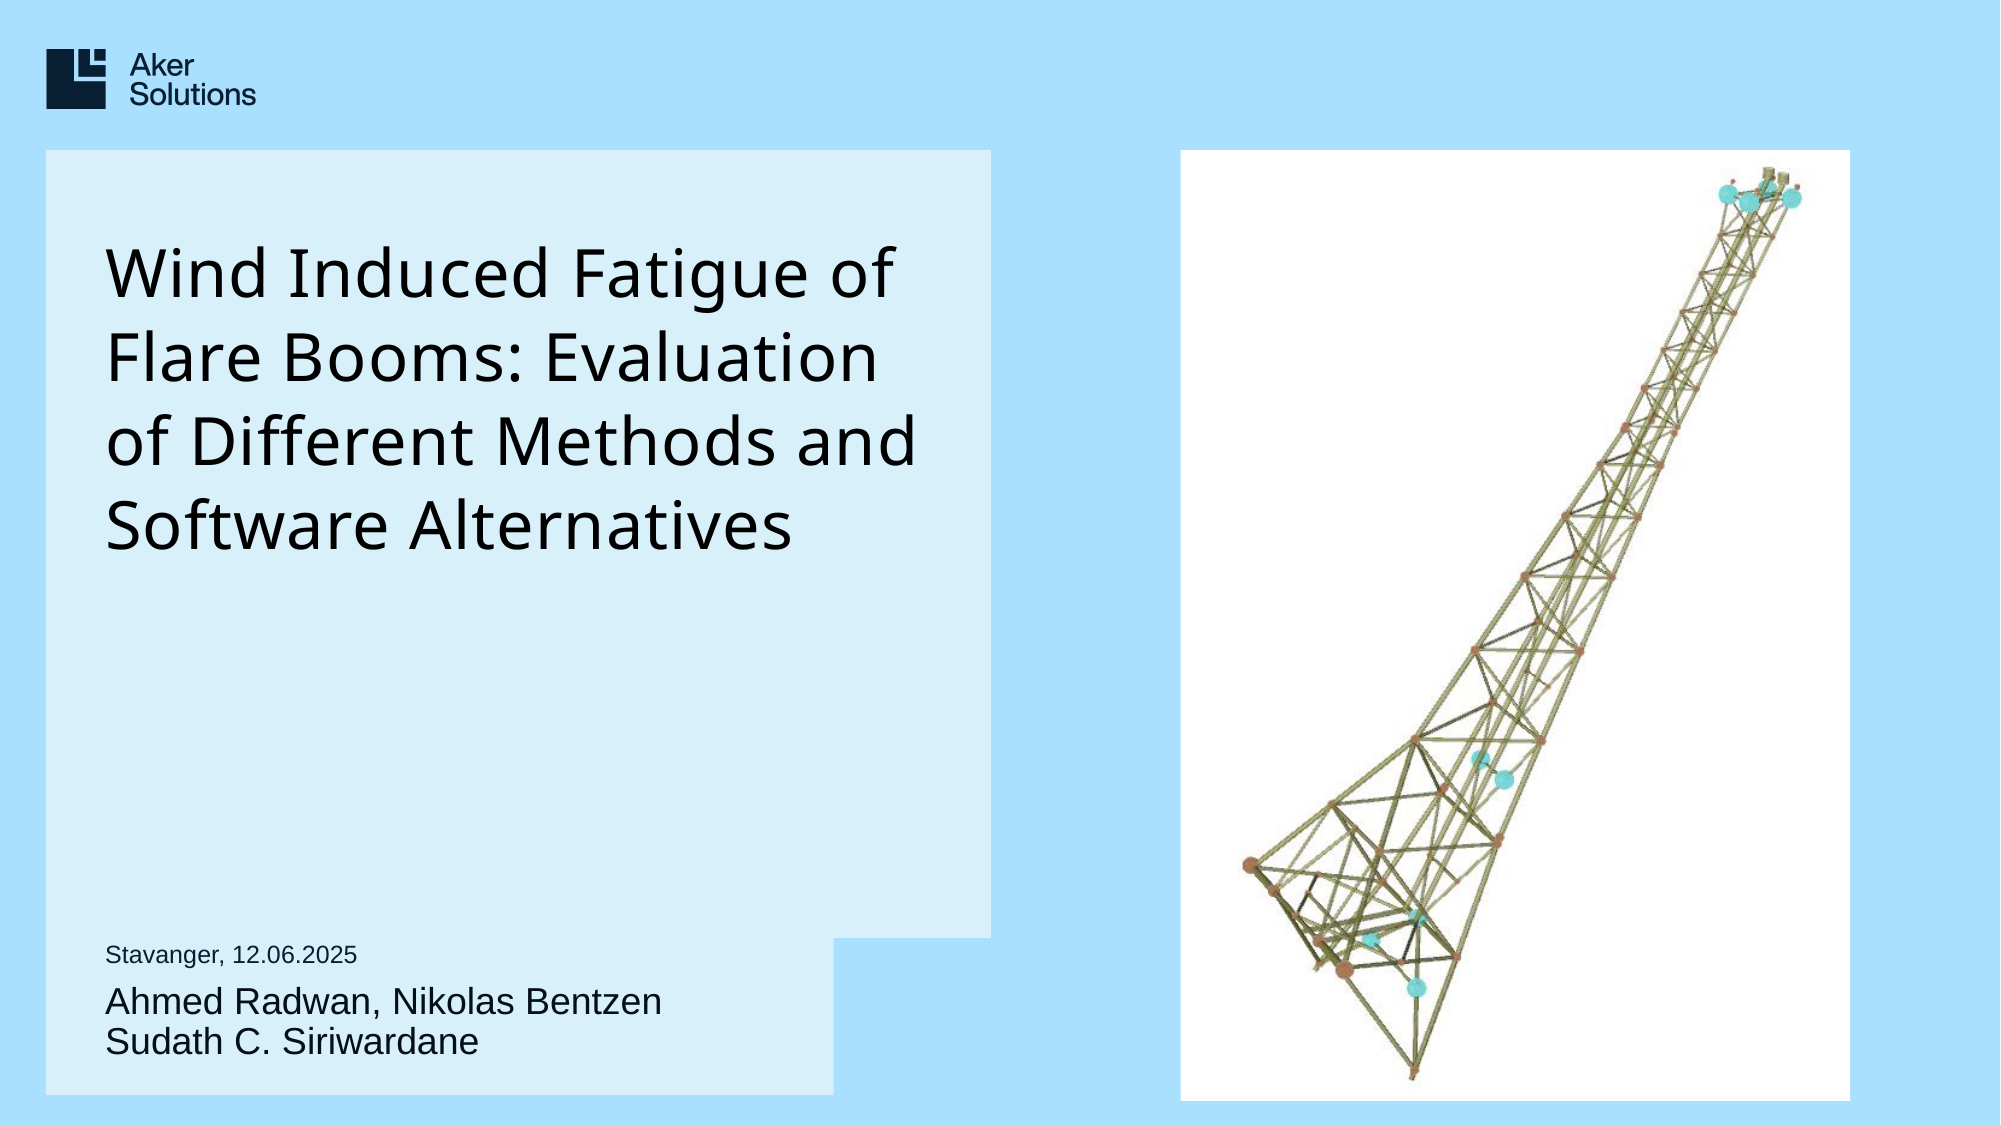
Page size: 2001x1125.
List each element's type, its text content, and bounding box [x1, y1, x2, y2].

picture [1180, 150, 1851, 1101]
list Ahmed Radwan, Nikolas Bentzen Sudath C. Siriwardane [105, 982, 775, 1083]
picture [46, 49, 256, 109]
list Stavanger, 12.06.2025 [105, 936, 775, 969]
title Wind Induced Fatigue of Flare Booms: Evaluation of Different Methods and Software Alternatives [105, 159, 938, 563]
